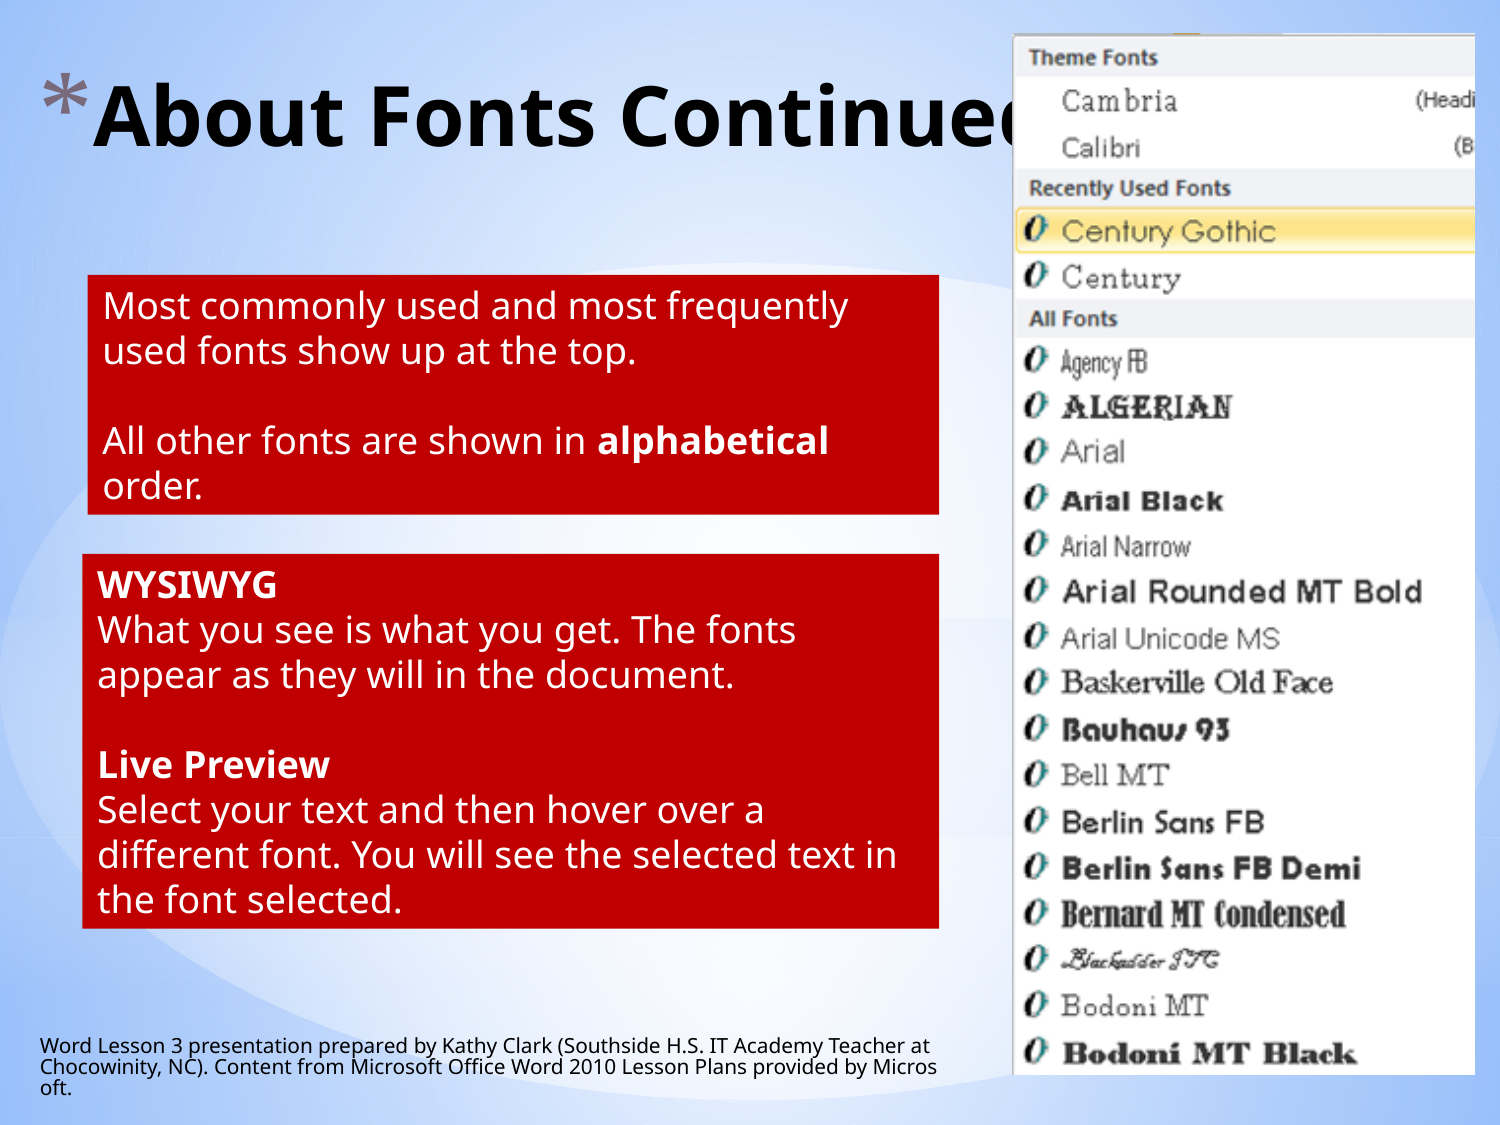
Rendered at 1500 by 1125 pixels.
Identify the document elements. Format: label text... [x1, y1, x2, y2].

title About Fonts Continued [24, 55, 1006, 219]
picture [1012, 33, 1476, 1075]
text_box Most commonly used and most frequently used fonts show up at the top. All other fonts are shown in alphabetical order. [87, 274, 940, 515]
footer Word Lesson 3 presentation prepared by Kathy Clark (Southside H.S. IT Academy Teacher at Chocowinity, NC). Content from Microsoft Office Word 2010 Lesson Plans provided by Microsoft. [24, 1025, 963, 1094]
text_box WYSIWYG What you see is what you get. The fonts appear as they will in the document. Live Preview Select your text and then hover over a different font. You will see the selected text in the font selected. [82, 553, 940, 929]
